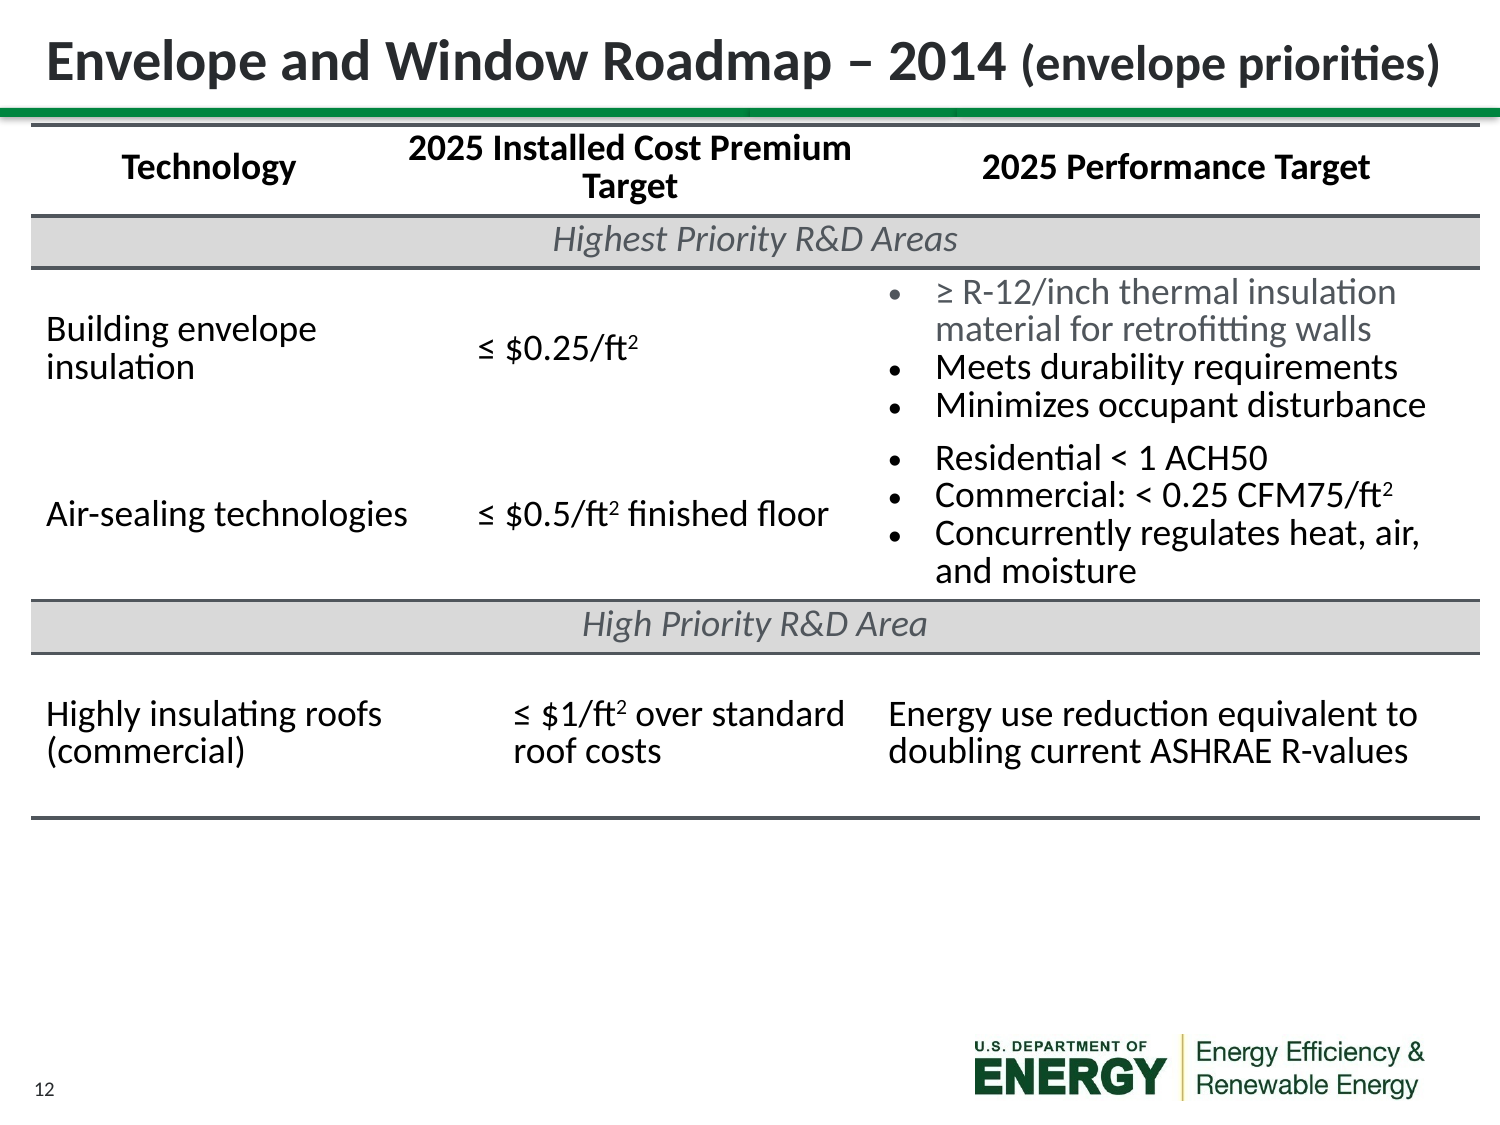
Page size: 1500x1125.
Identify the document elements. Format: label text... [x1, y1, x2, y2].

picture [975, 1034, 1425, 1101]
table_cell Building envelope insulation [31, 270, 462, 434]
table_cell High Priority R&D Area [31, 602, 1480, 652]
table_cell ≤ $1/ft2 over standard roof costs [498, 655, 873, 816]
title Envelope and Window Roadmap – 2014 (envelope priorities) [31, 0, 1463, 138]
table_cell Air-sealing technologies [31, 434, 462, 599]
table_cell Highest Priority R&D Areas [31, 218, 1480, 266]
table_cell Energy use reduction equivalent to doubling current ASHRAE R-values [873, 655, 1480, 816]
table_header 2025 Performance Target [873, 127, 1480, 214]
table_header Technology [31, 138, 387, 214]
table_cell Highly insulating roofs (commercial) [31, 655, 498, 816]
table_cell ≤ $0.25/ft2 [462, 270, 873, 434]
table_cell ≤ $0.5/ft2 finished floor [462, 434, 873, 599]
table_cell ≥ R-12/inch thermal insulation material for retrofitting walls Meets durability requirements Minimizes occupant disturbance [873, 270, 1480, 434]
table_cell Residential < 1 ACH50 Commercial: < 0.25 CFM75/ft2 Concurrently regulates heat, air, and moisture [873, 434, 1480, 599]
table_header 2025 Installed Cost Premium Target [387, 138, 873, 214]
